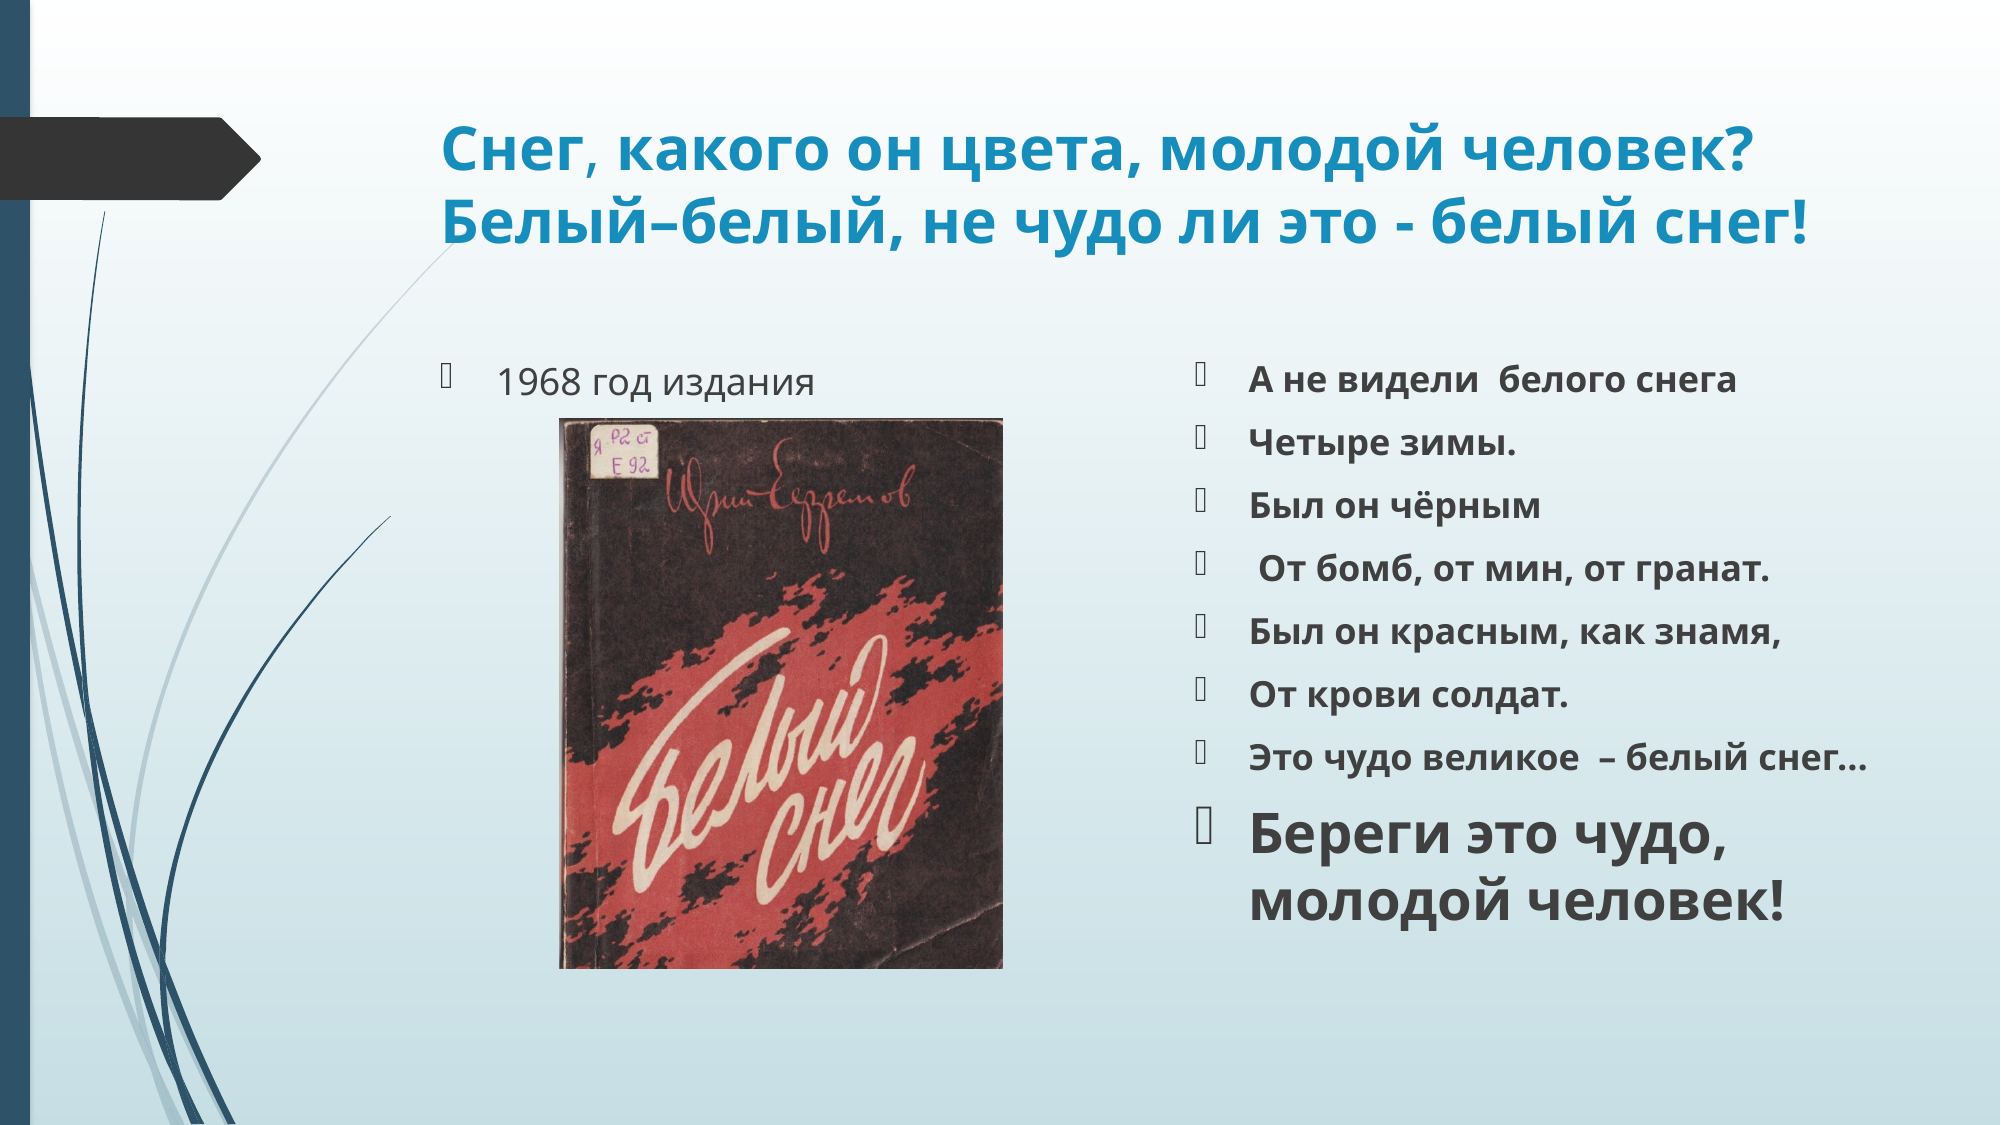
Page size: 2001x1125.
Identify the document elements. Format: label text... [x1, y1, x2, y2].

picture [558, 417, 1004, 969]
list А не видели белого снега Четыре зимы. Был он чёрным От бомб, от мин, от гранат. Был он красным, как знамя, От крови солдат. Это чудо великое – белый снег… Береги это чудо, молодой человек! [1179, 348, 1888, 969]
list 1968 год издания [424, 350, 1133, 970]
title Снег, какого он цвета, молодой человек? Белый–белый, не чудо ли это - белый снег! [425, 102, 1888, 313]
